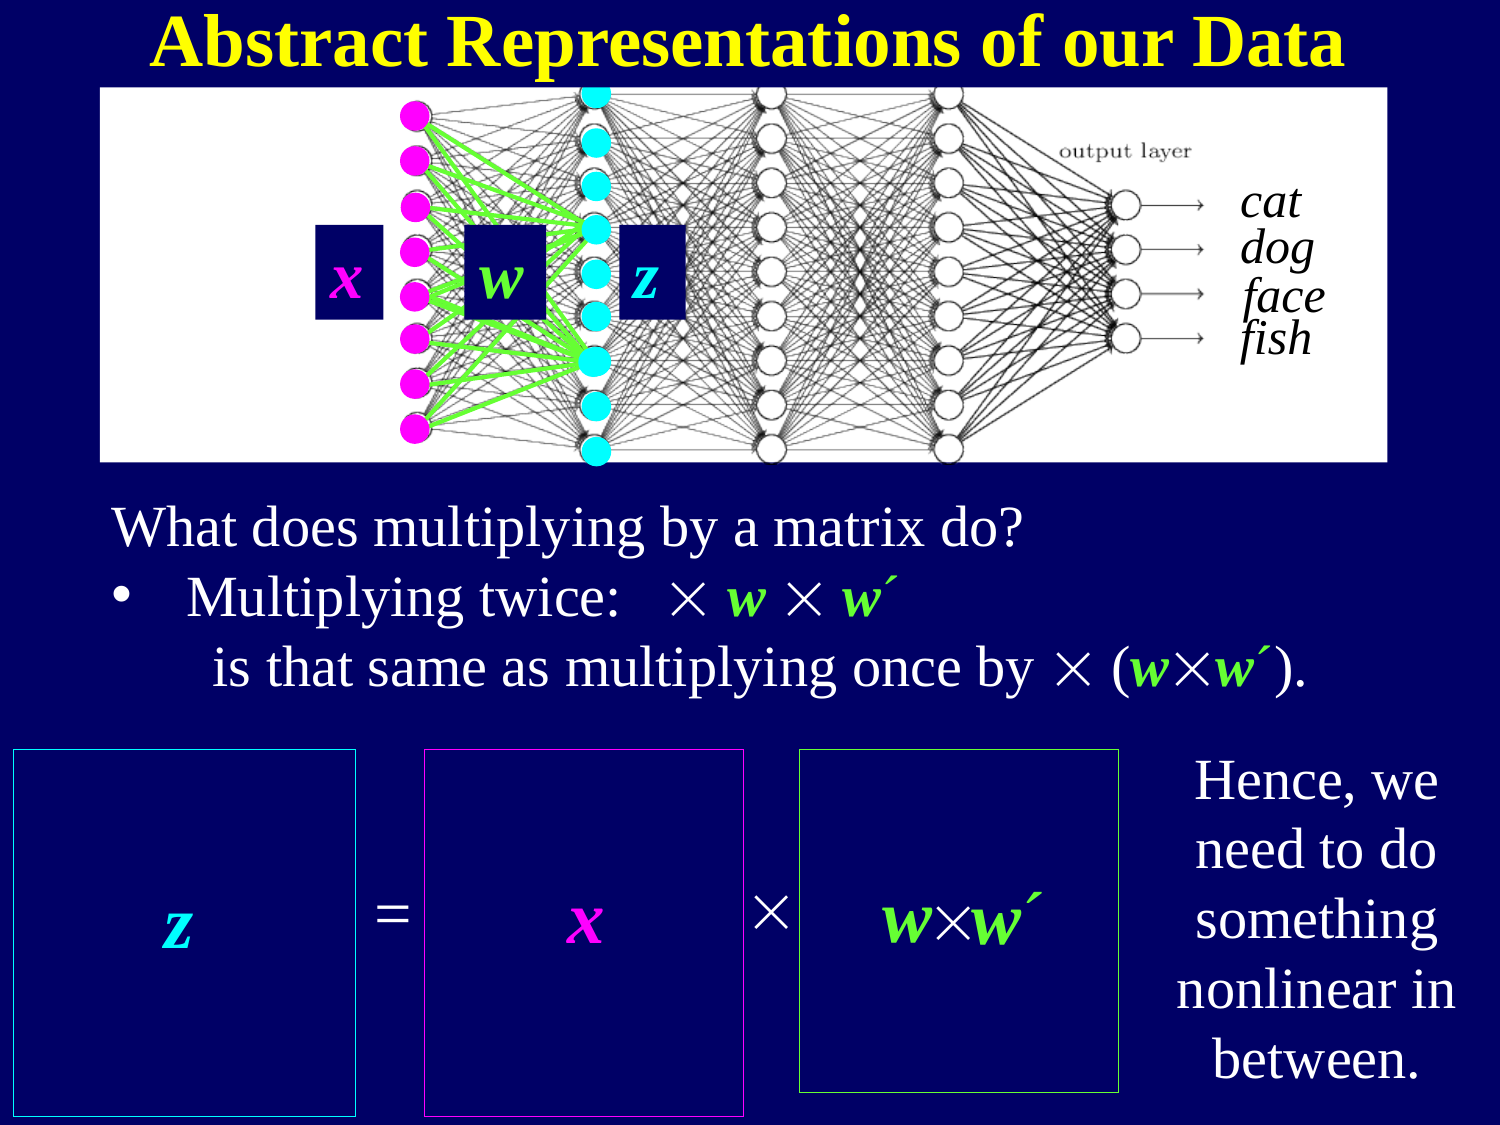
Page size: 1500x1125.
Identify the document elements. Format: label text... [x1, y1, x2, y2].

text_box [399, 100, 576, 223]
text_box What does multiplying by a matrix do? Multiplying twice:  w  w´ is that same as multiplying once by  (ww´). [66, 480, 1500, 706]
text_box = [359, 862, 427, 958]
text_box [581, 78, 612, 467]
text_box x [522, 860, 732, 966]
text_box Hence, we need to do something nonlinear in between. [1127, 733, 1500, 1098]
text_box [424, 749, 744, 1117]
text_box Abstract Representations of our Data [0, 0, 1500, 88]
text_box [315, 224, 576, 322]
text_box [1229, 88, 1388, 463]
text_box [99, 88, 344, 463]
picture [349, 322, 581, 465]
text_box cat [1229, 160, 1317, 206]
text_box z [149, 866, 315, 972]
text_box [740, 749, 1152, 1093]
text_box [13, 749, 356, 1117]
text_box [399, 330, 576, 445]
text_box fish [1229, 297, 1328, 372]
text_box face [1229, 254, 1342, 330]
picture [349, 28, 1226, 465]
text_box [615, 224, 687, 322]
text_box dog [1229, 206, 1331, 254]
